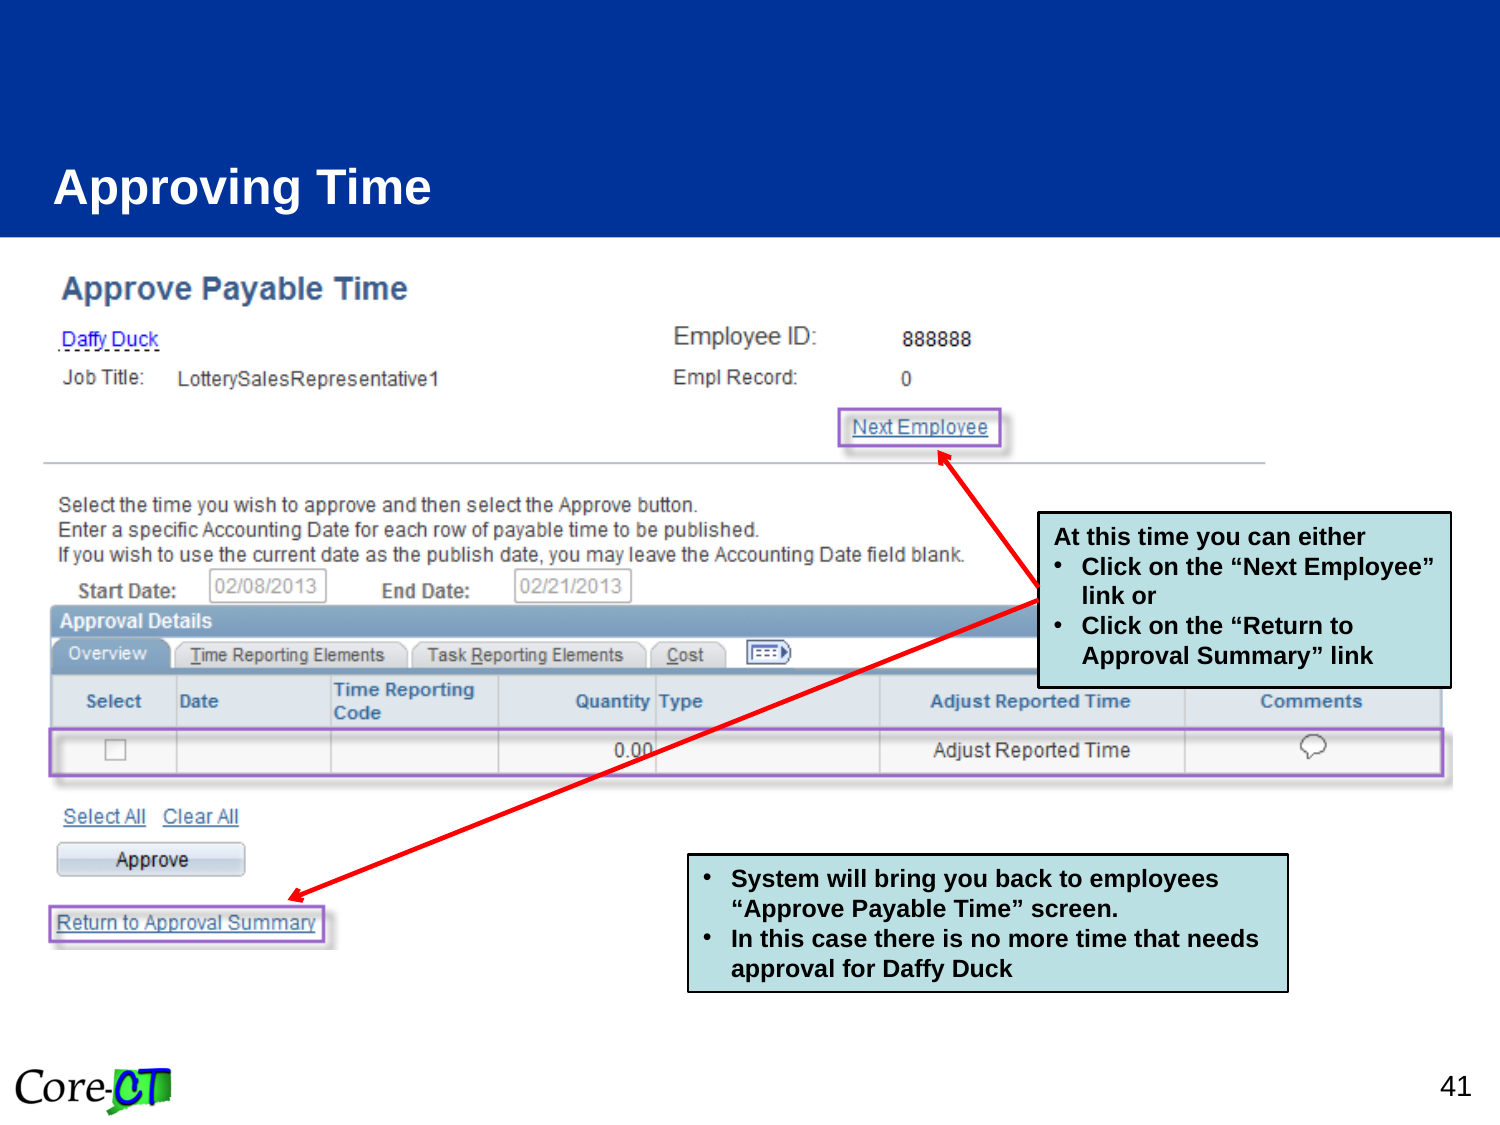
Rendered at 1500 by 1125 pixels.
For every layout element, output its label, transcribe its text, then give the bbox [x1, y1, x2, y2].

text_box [287, 599, 1039, 901]
title Approving Time [37, 137, 1388, 233]
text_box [937, 449, 1039, 588]
text_box System will bring you back to employees “Approve Payable Time” screen. In this case there is no more time that needs approval for Daffy Duck [687, 960, 1288, 993]
picture [12, 1065, 174, 1116]
picture [37, 262, 1453, 951]
slide_number 41 [1137, 1059, 1488, 1125]
